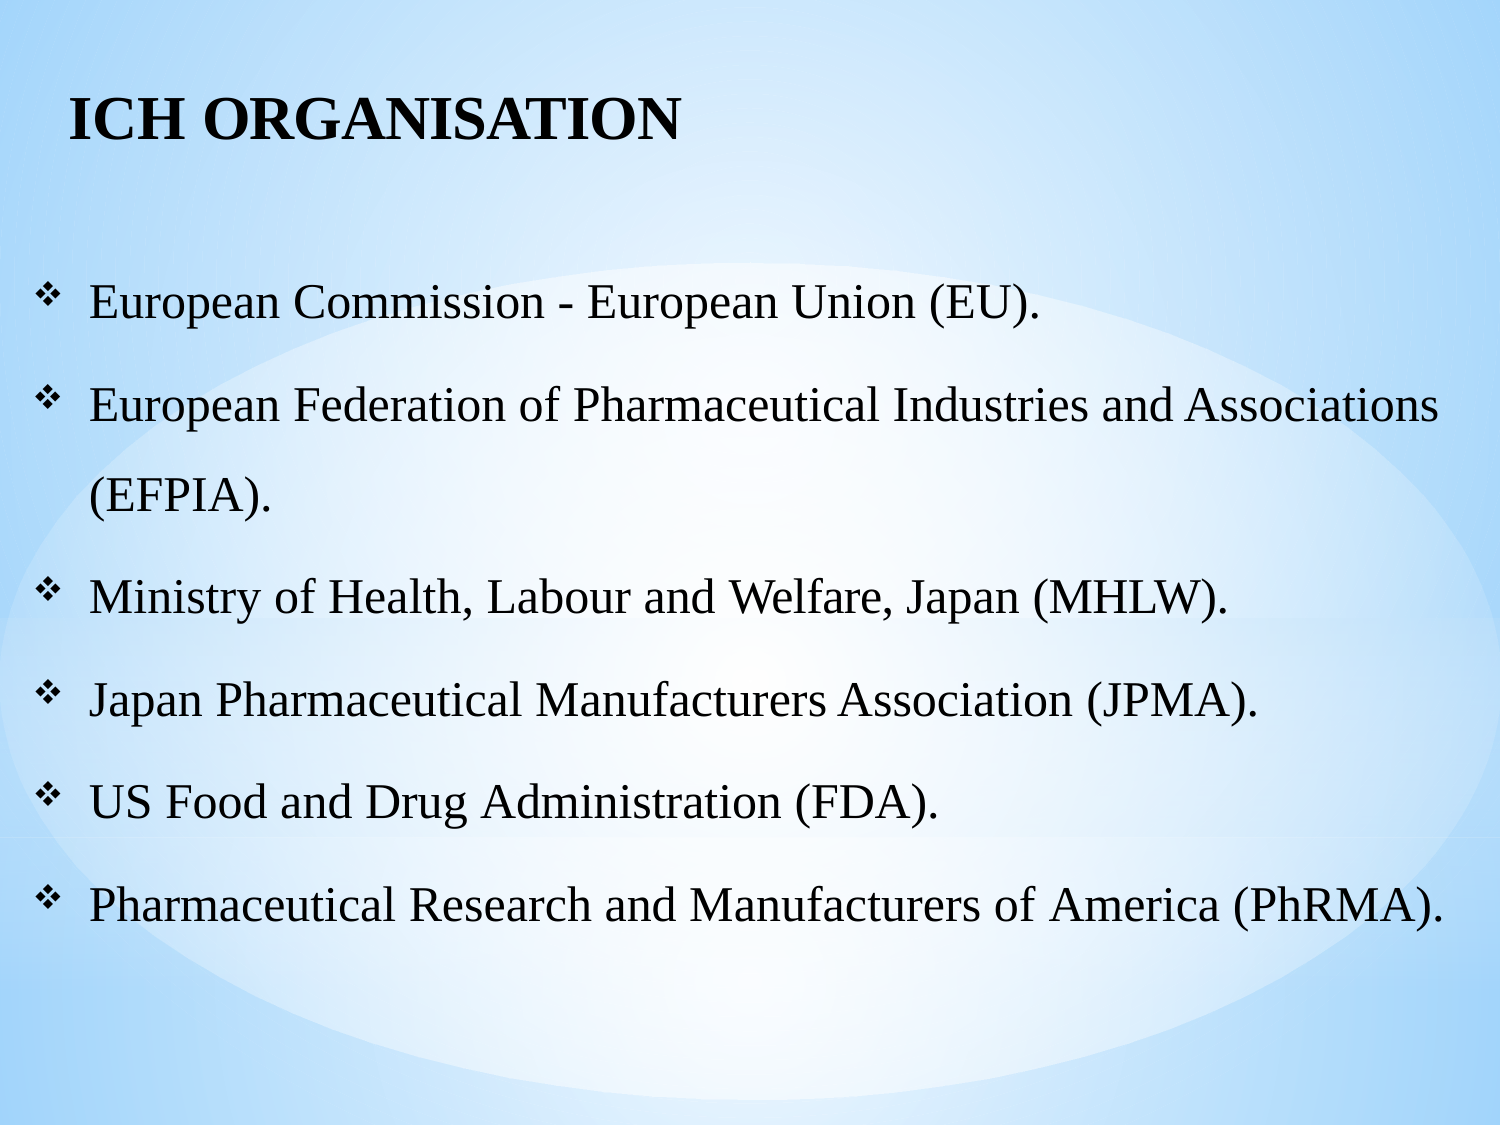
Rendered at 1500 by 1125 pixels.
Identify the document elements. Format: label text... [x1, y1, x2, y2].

text_box European Commission - European Union (EU). European Federation of Pharmaceutical Industries and Associations (EFPIA). Ministry of Health, Labour and Welfare, Japan (MHLW). Japan Pharmaceutical Manufacturers Association (JPMA). US Food and Drug Administration (FDA). Pharmaceutical Research and Manufacturers of America (PhRMA). [30, 266, 1475, 932]
title ICH ORGANISATION [32, 75, 683, 265]
